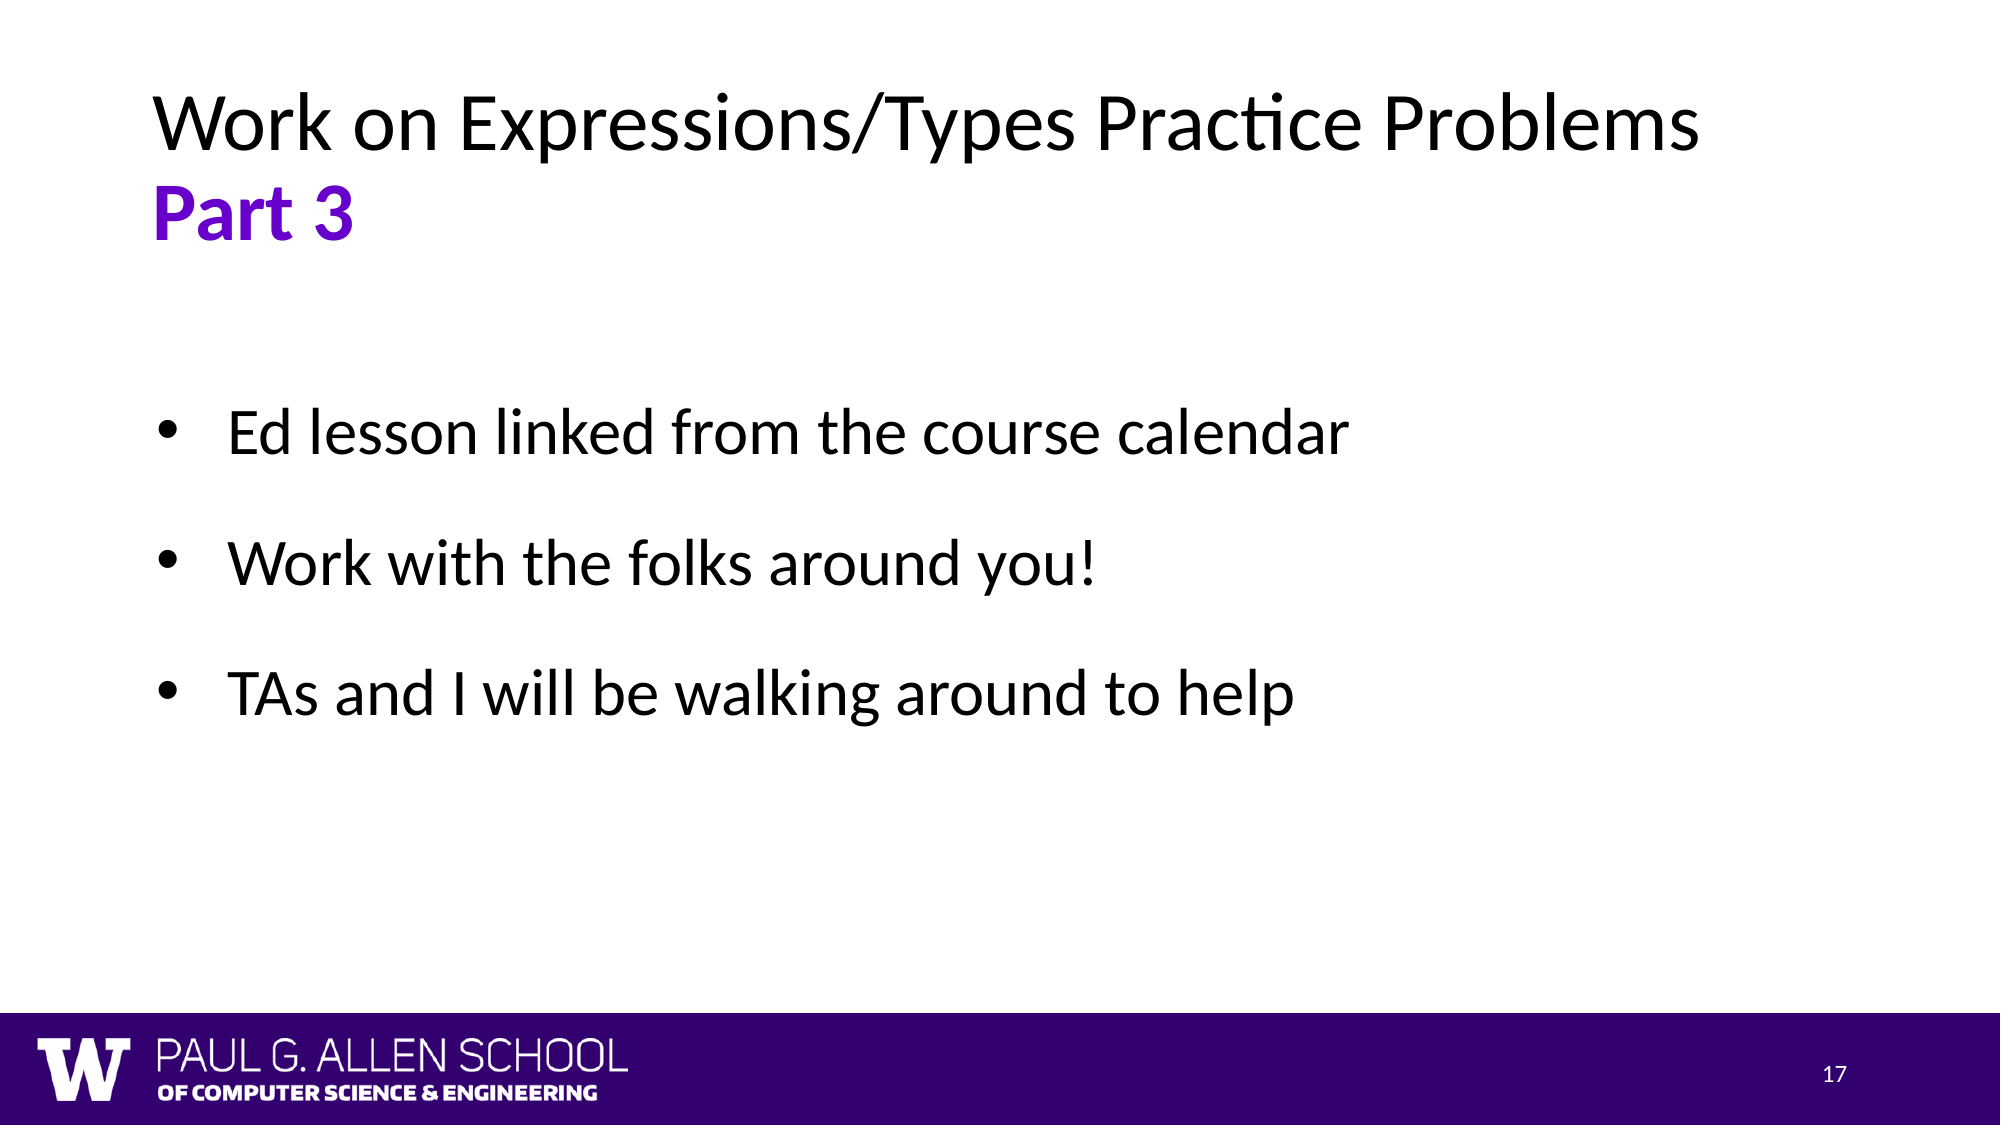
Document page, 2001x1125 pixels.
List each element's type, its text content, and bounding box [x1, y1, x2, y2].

title Work on Expressions/Types Practice Problems Part 3 [137, 59, 1940, 278]
picture [0, 1013, 2000, 1125]
list Ed lesson linked from the course calendar Work with the folks around you! TAs and I will be walking around to help [137, 249, 1559, 1003]
slide_number 17 [1412, 1042, 1863, 1103]
